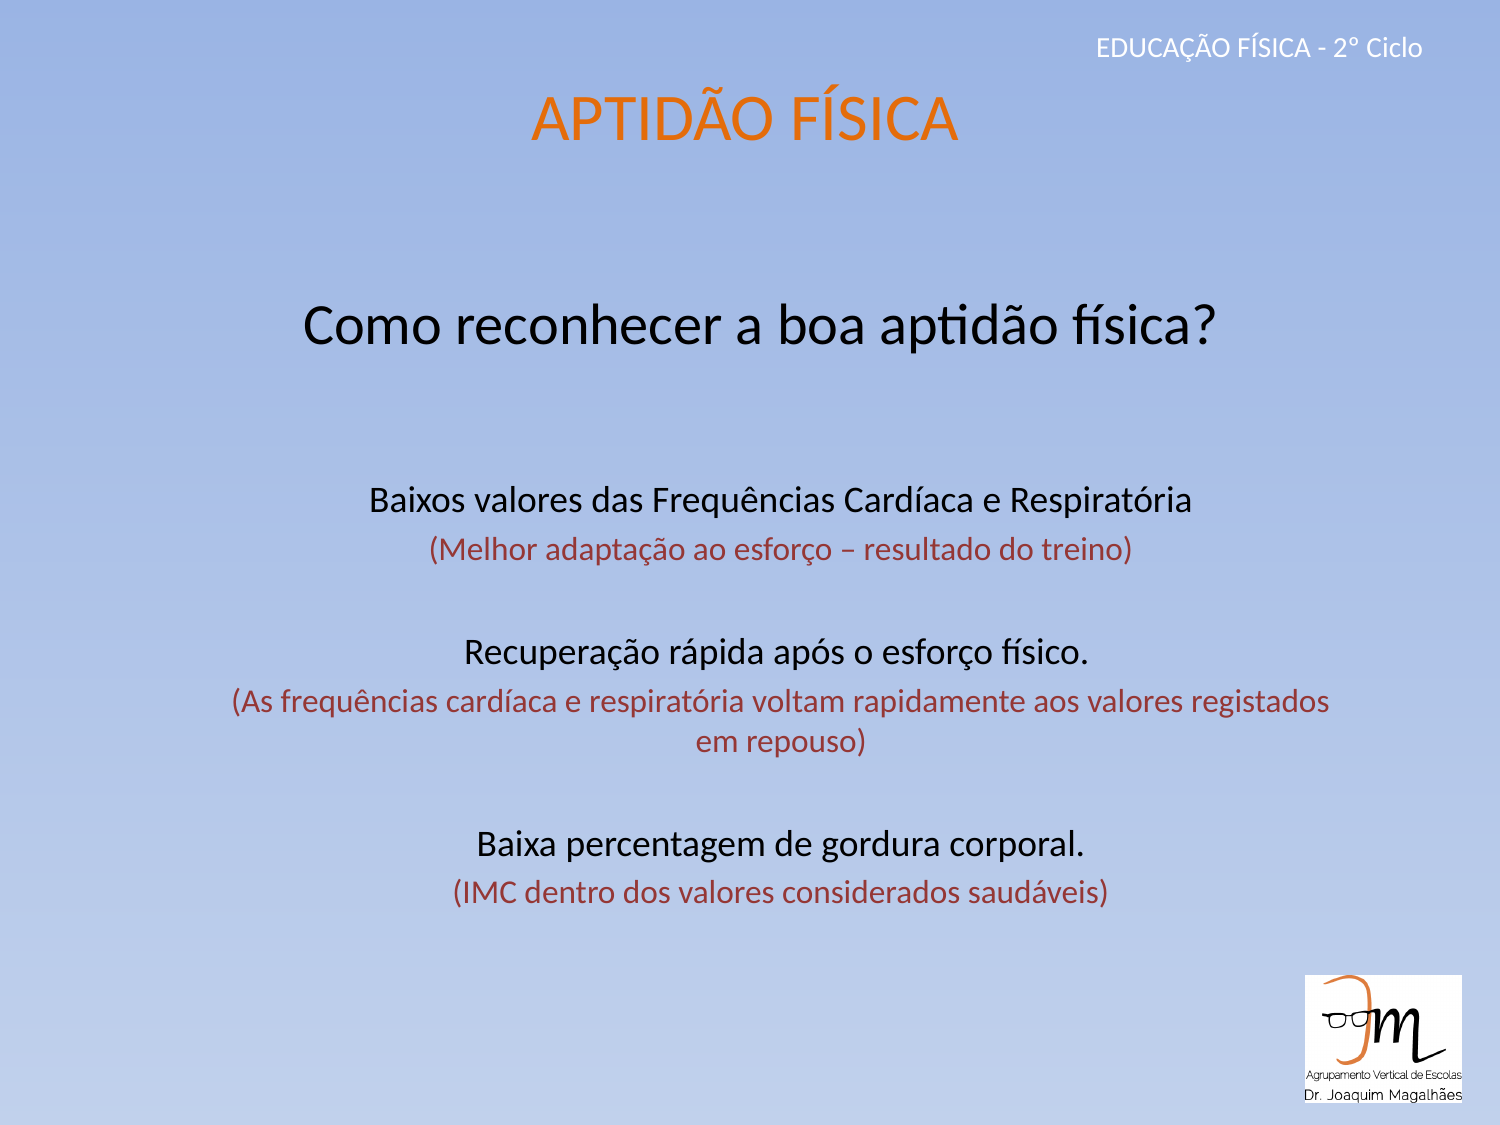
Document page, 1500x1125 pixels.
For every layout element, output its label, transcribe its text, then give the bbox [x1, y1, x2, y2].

picture [1304, 975, 1462, 1103]
text_box APTIDÃO FÍSICA [78, 66, 1413, 169]
title EDUCAÇÃO FÍSICA - 2º Ciclo [1045, 10, 1475, 82]
text_box Baixos valores das Frequências Cardíaca e Respiratória (Melhor adaptação ao esforço – resultado do treino) Recuperação rápida após o esforço físico. (As frequências cardíaca e respiratória voltam rapidamente aos valores registados em repouso) Baixa percentagem de gordura corporal. (IMC dentro dos valores considerados saudáveis) [210, 468, 1353, 882]
text_box Como reconhecer a boa aptidão física? [215, 278, 1308, 382]
text_box [76, 302, 944, 405]
